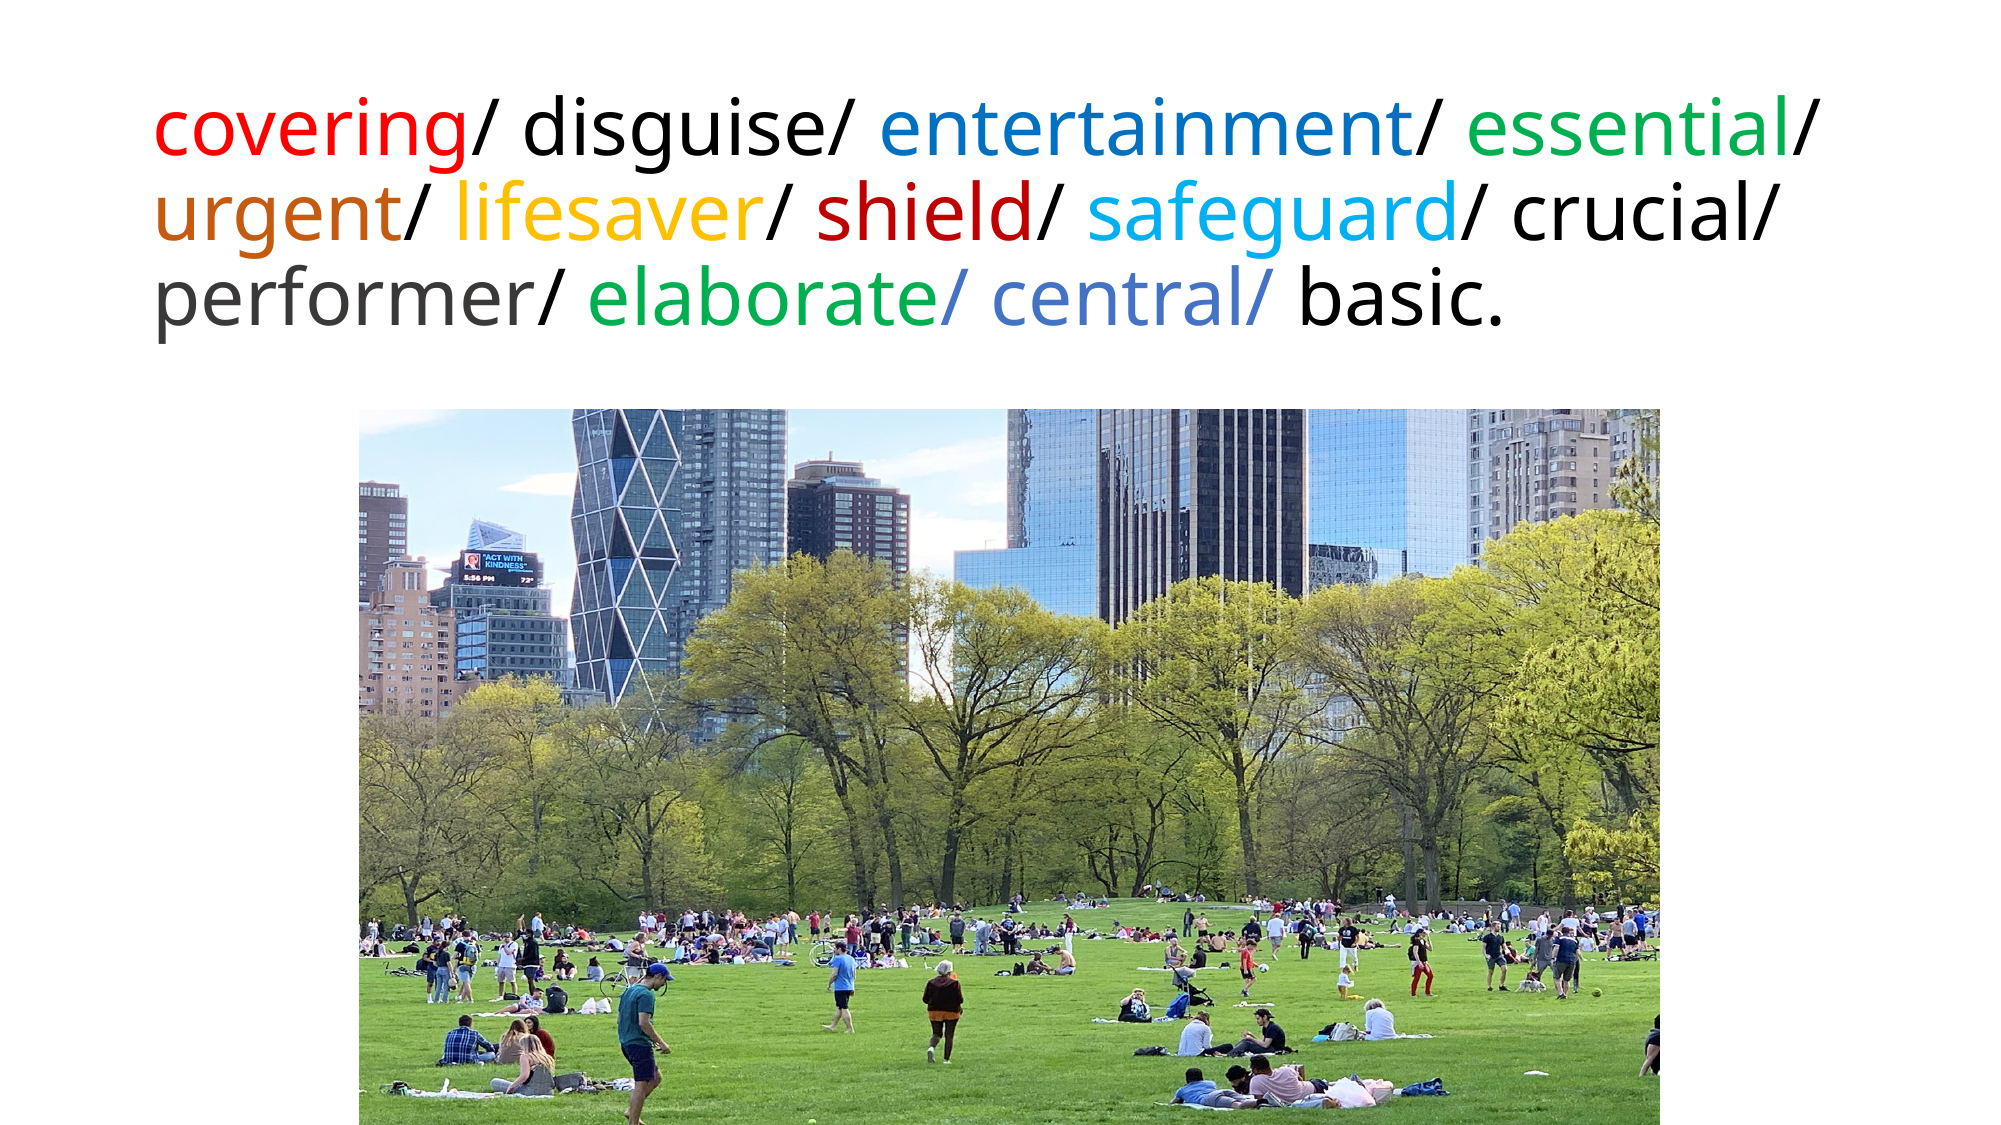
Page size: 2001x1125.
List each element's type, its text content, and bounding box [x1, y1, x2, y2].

picture [359, 409, 1660, 1125]
title covering/ disguise/ entertainment/ essential/ urgent/ lifesaver/ shield/ safeguard/ crucial/ performer/ elaborate/ central/ basic. [137, 59, 1863, 370]
